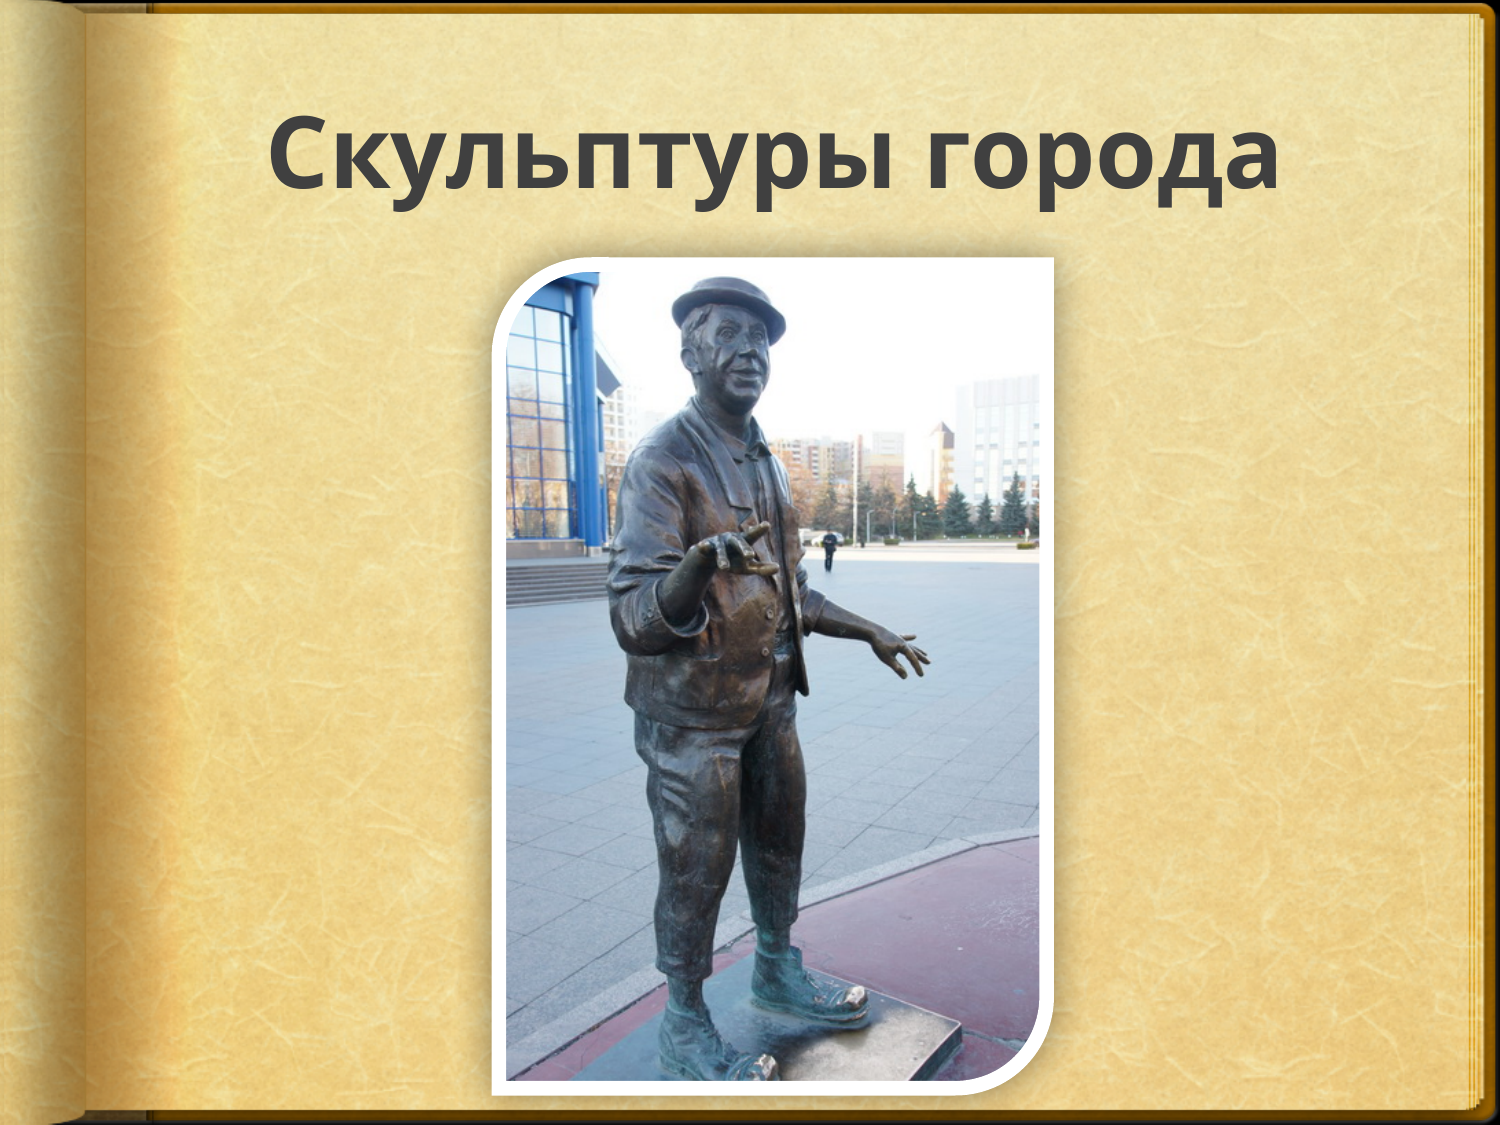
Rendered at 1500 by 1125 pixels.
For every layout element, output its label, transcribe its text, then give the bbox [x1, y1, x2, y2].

title Скульптуры города [178, 45, 1372, 265]
picture [0, 0, 1500, 1125]
